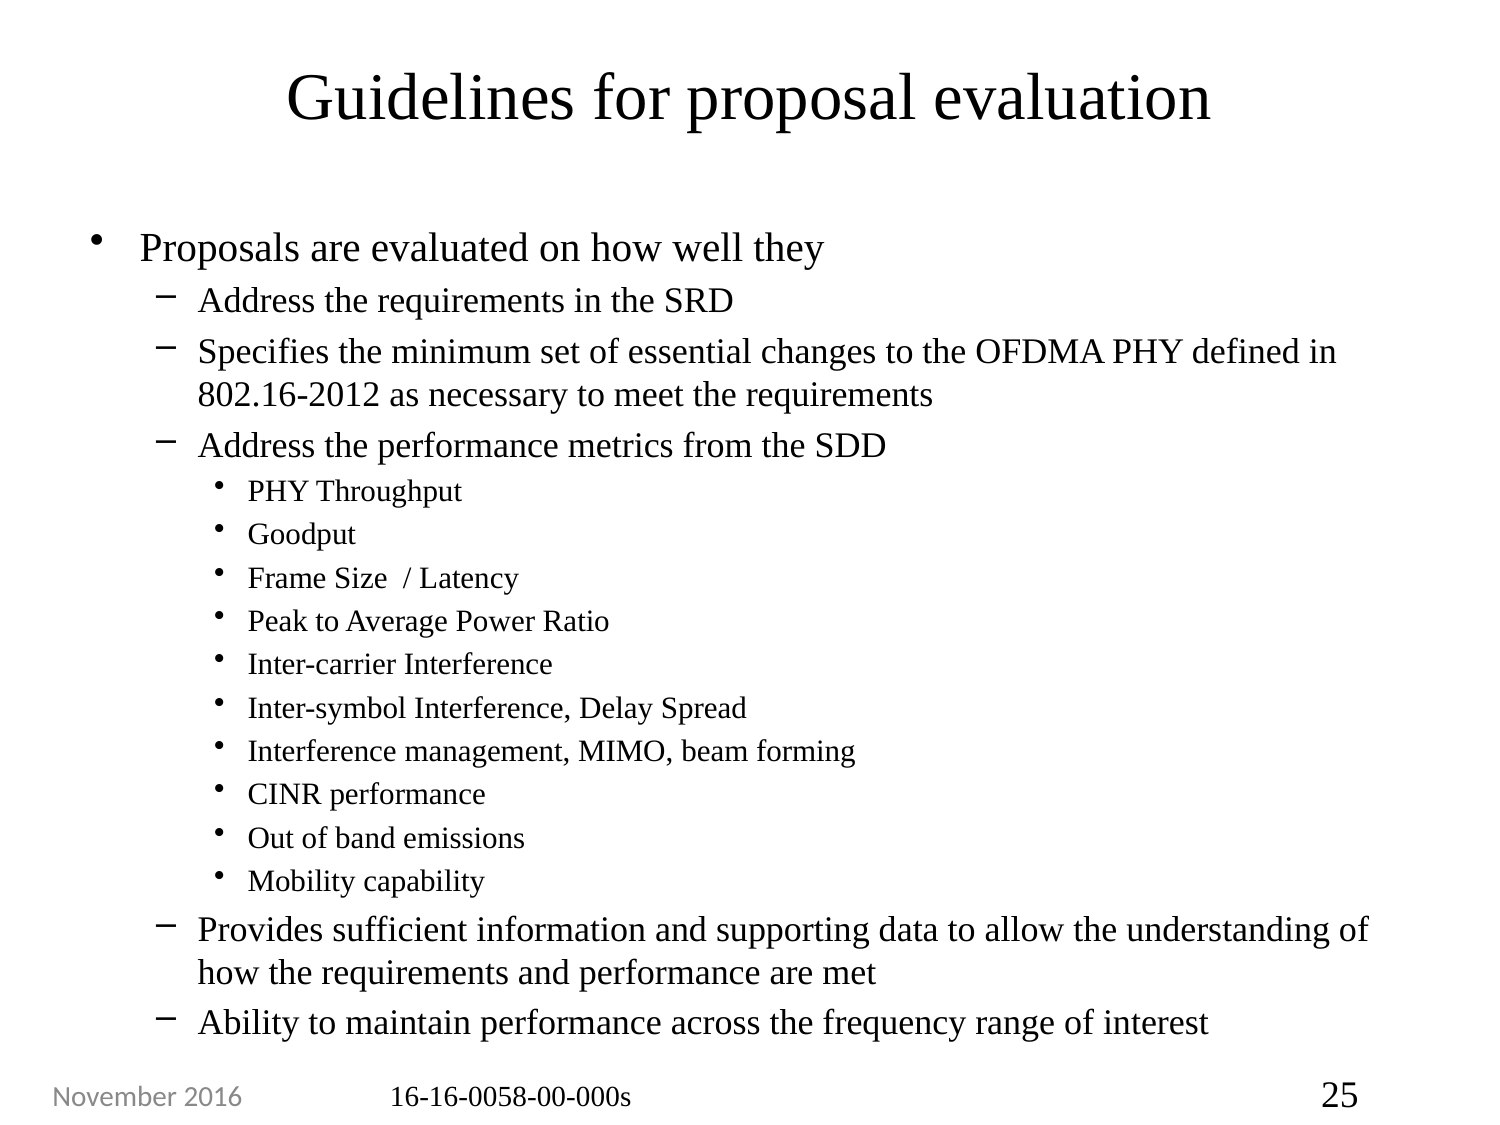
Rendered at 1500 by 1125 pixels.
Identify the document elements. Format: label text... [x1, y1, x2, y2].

list Proposals are evaluated on how well they Address the requirements in the SRD Specifies the minimum set of essential changes to the OFDMA PHY defined in 802.16-2012 as necessary to meet the requirements Address the performance metrics from the SDD PHY Throughput Goodput Frame Size / Latency Peak to Average Power Ratio Inter-carrier Interference Inter-symbol Interference, Delay Spread Interference management, MIMO, beam forming CINR performance Out of band emissions Mobility capability Provides sufficient information and supporting data to allow the understanding of how the requirements and performance are met Ability to maintain performance across the frequency range of interest [75, 212, 1425, 1050]
title Guidelines for proposal evaluation [75, 45, 1425, 212]
